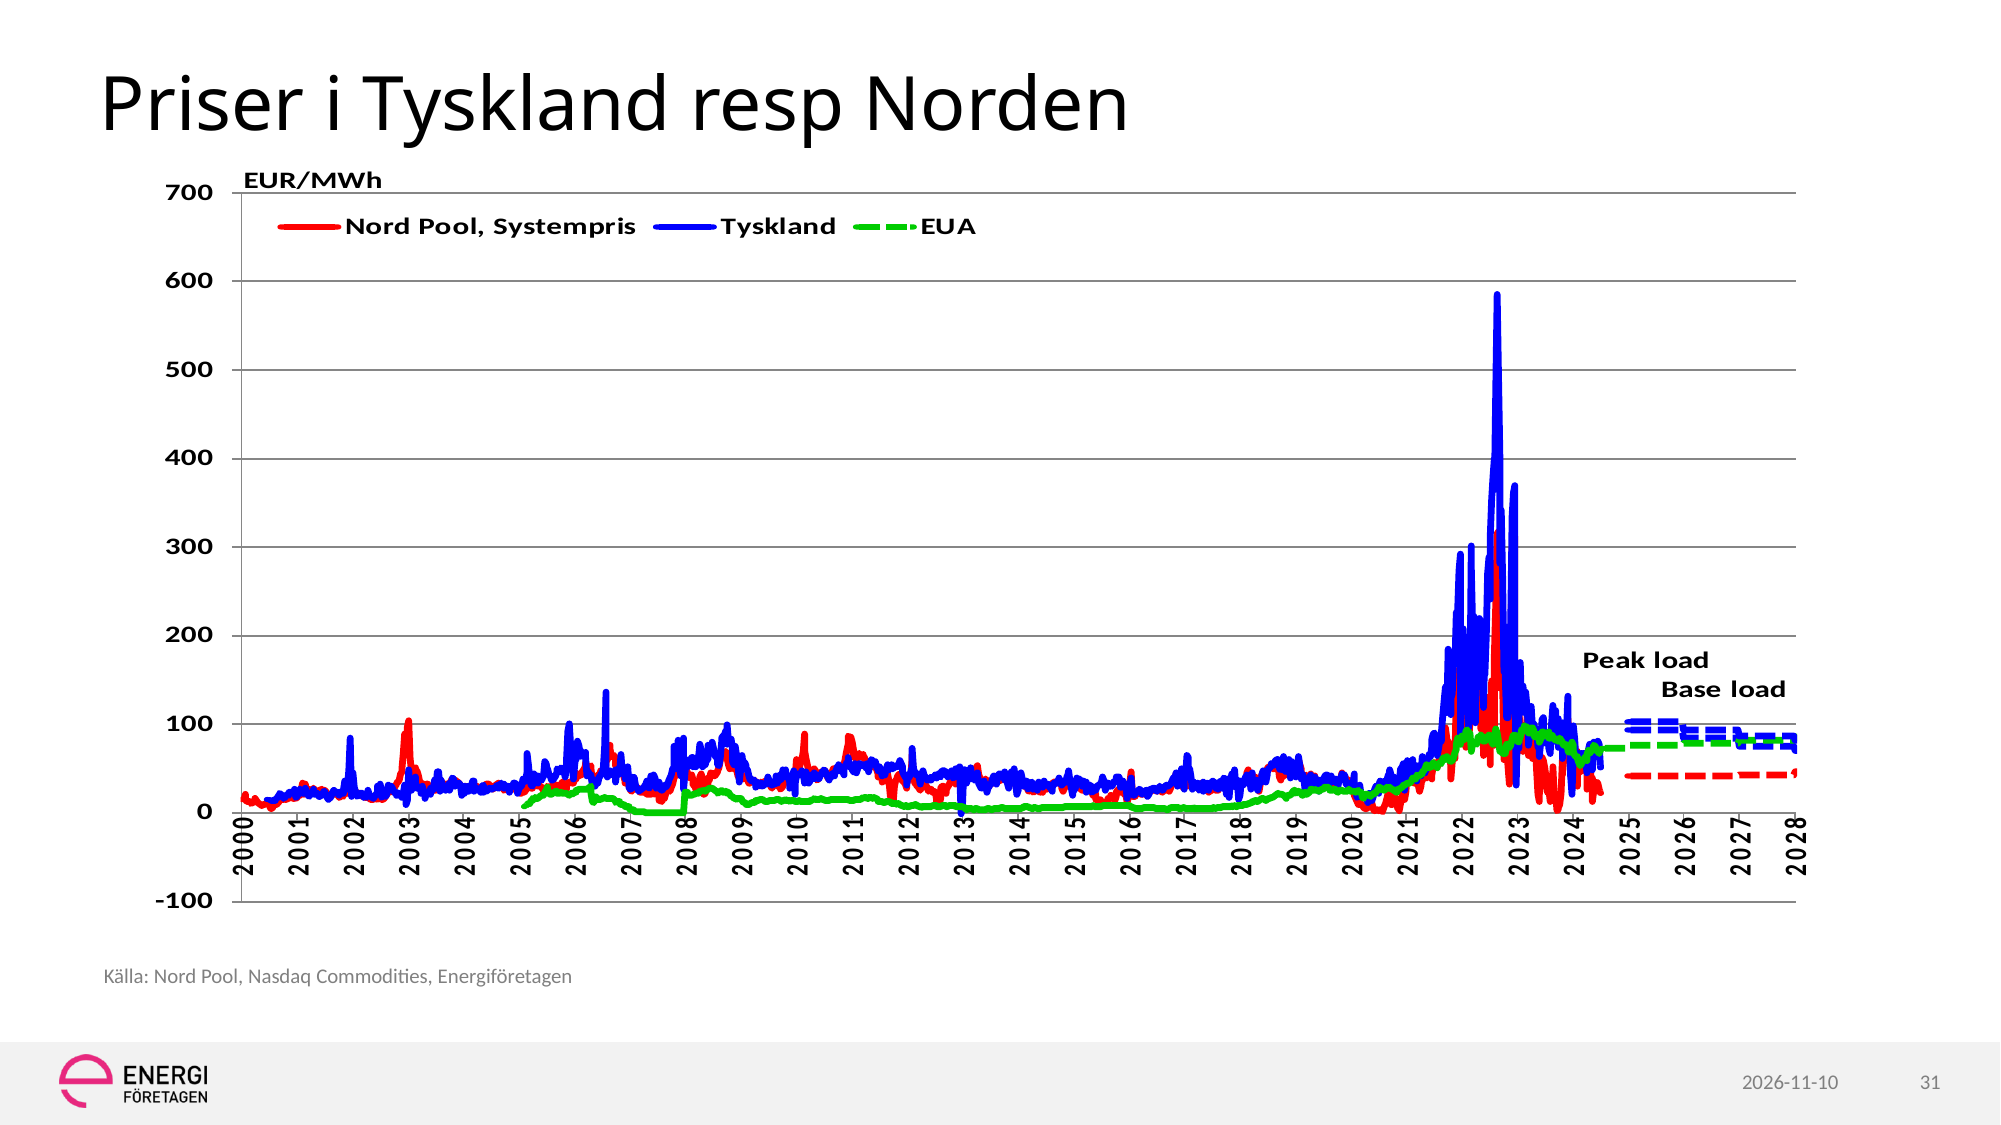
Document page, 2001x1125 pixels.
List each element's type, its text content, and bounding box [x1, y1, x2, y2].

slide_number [1742, 1068, 1854, 1099]
text_box Källa: Nord Pool, Nasdaq Commodities, Energiföretagen [103, 962, 1229, 993]
title Priser i Tyskland resp Norden [99, 30, 1900, 146]
picture [141, 151, 1820, 981]
picture [59, 1054, 207, 1108]
slide_number 31 [1882, 1068, 1941, 1099]
